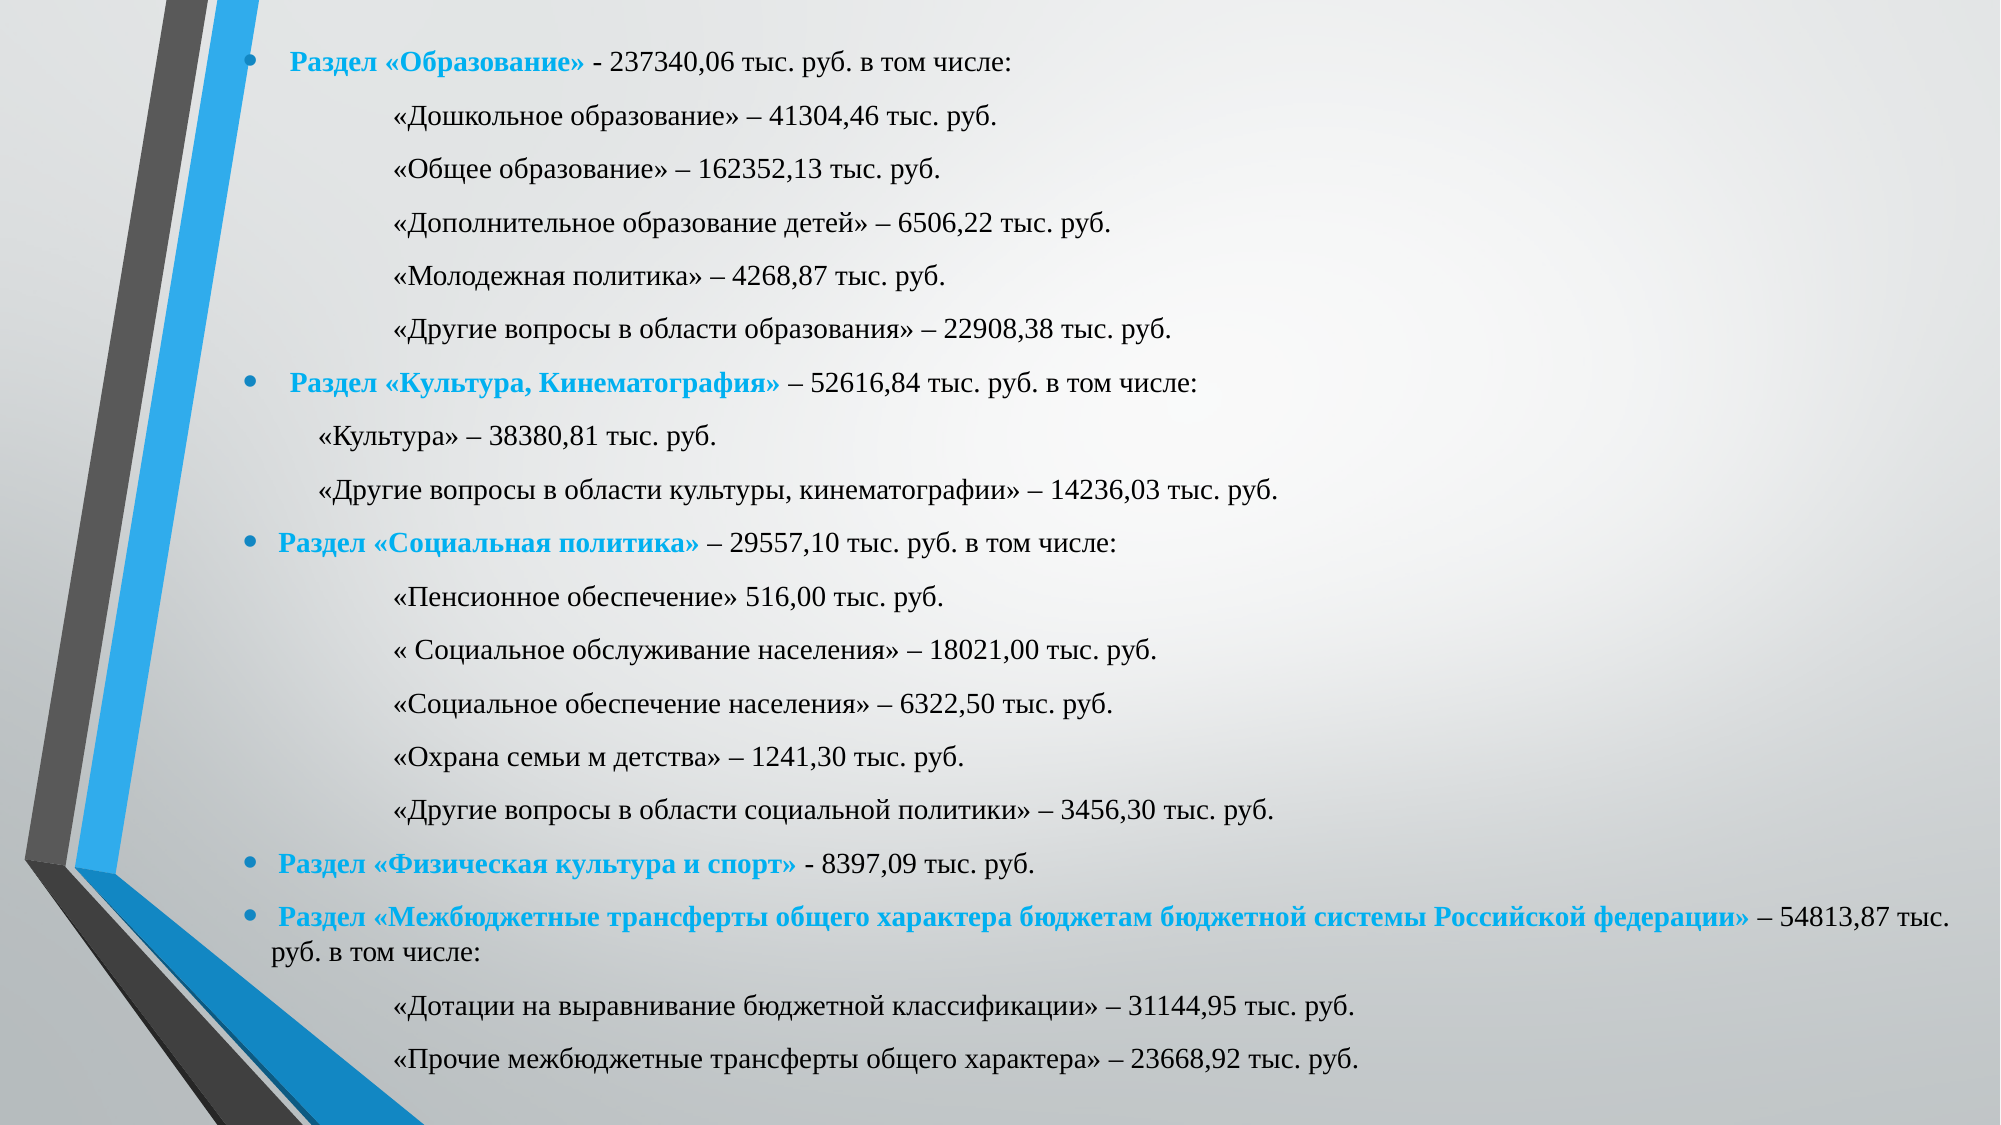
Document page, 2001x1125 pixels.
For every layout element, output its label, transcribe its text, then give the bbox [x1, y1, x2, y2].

list Раздел «Образование» - 237340,06 тыс. руб. в том числе: «Дошкольное образование» – 41304,46 тыс. руб. «Общее образование» – 162352,13 тыс. руб. «Дополнительное образование детей» – 6506,22 тыс. руб. «Молодежная политика» – 4268,87 тыс. руб. «Другие вопросы в области образования» – 22908,38 тыс. руб. Раздел «Культура, Кинематография» – 52616,84 тыс. руб. в том числе: «Культура» – 38380,81 тыс. руб. «Другие вопросы в области культуры, кинематографии» – 14236,03 тыс. руб. Раздел «Социальная политика» – 29557,10 тыс. руб. в том числе: «Пенсионное обеспечение» 516,00 тыс. руб. « Социальное обслуживание населения» – 18021,00 тыс. руб. «Социальное обеспечение населения» – 6322,50 тыс. руб. «Охрана семьи м детства» – 1241,30 тыс. руб. «Другие вопросы в области социальной политики» – 3456,30 тыс. руб. Раздел «Физическая культура и спорт» - 8397,09 тыс. руб. Раздел «Межбюджетные трансферты общего характера бюджетам бюджетной системы Российской федерации» – 54813,87 тыс. руб. в том числе: «Дотации на выравнивание бюджетной классификации» – 31144,95 тыс. руб. «Прочие межбюджетные трансферты общего характера» – 23668,92 тыс. руб. [227, 21, 2000, 1096]
